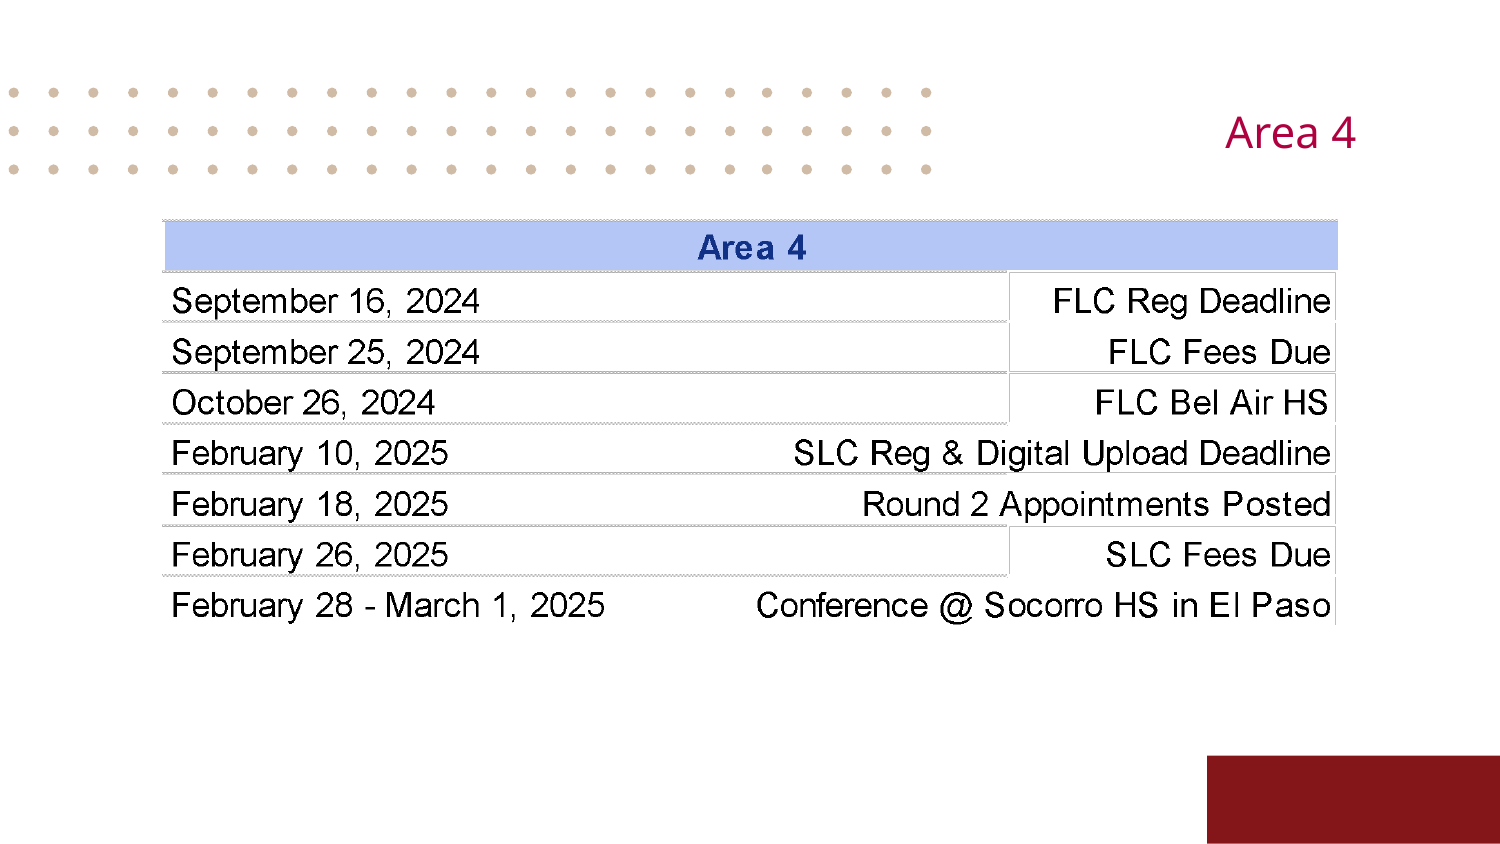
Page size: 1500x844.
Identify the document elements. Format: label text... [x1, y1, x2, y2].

title Area 4 [947, 80, 1383, 183]
picture [161, 219, 1339, 625]
